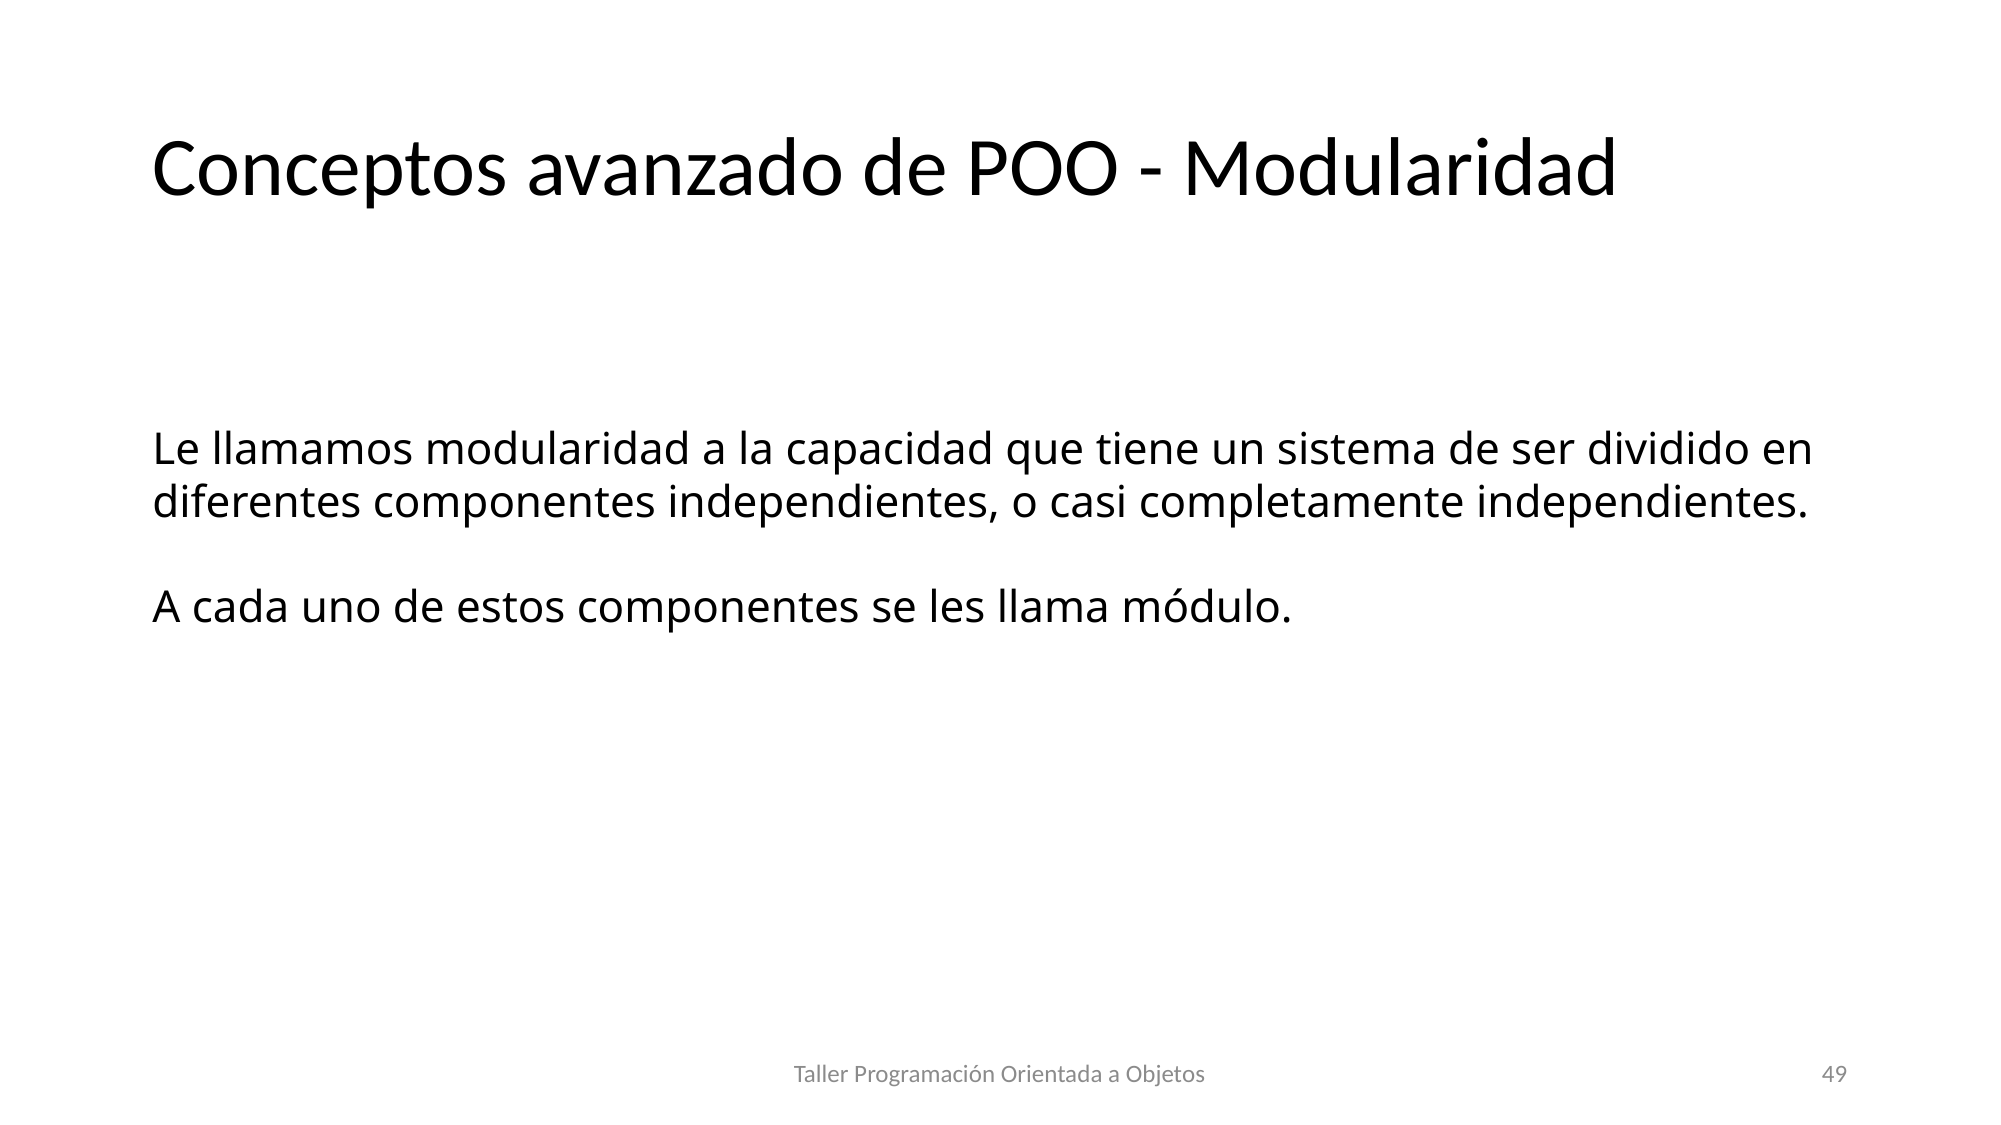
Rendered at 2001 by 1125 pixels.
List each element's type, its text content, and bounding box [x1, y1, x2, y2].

title Conceptos avanzado de POO - Modularidad [137, 59, 1981, 278]
footer Taller Programación Orientada a Objetos [662, 1042, 1338, 1103]
slide_number 49 [1412, 1042, 1863, 1103]
list Le llamamos modularidad a la capacidad que tiene un sistema de ser dividido en diferentes componentes independientes, o casi completamente independientes. A cada uno de estos componentes se les llama módulo. [137, 412, 1863, 665]
